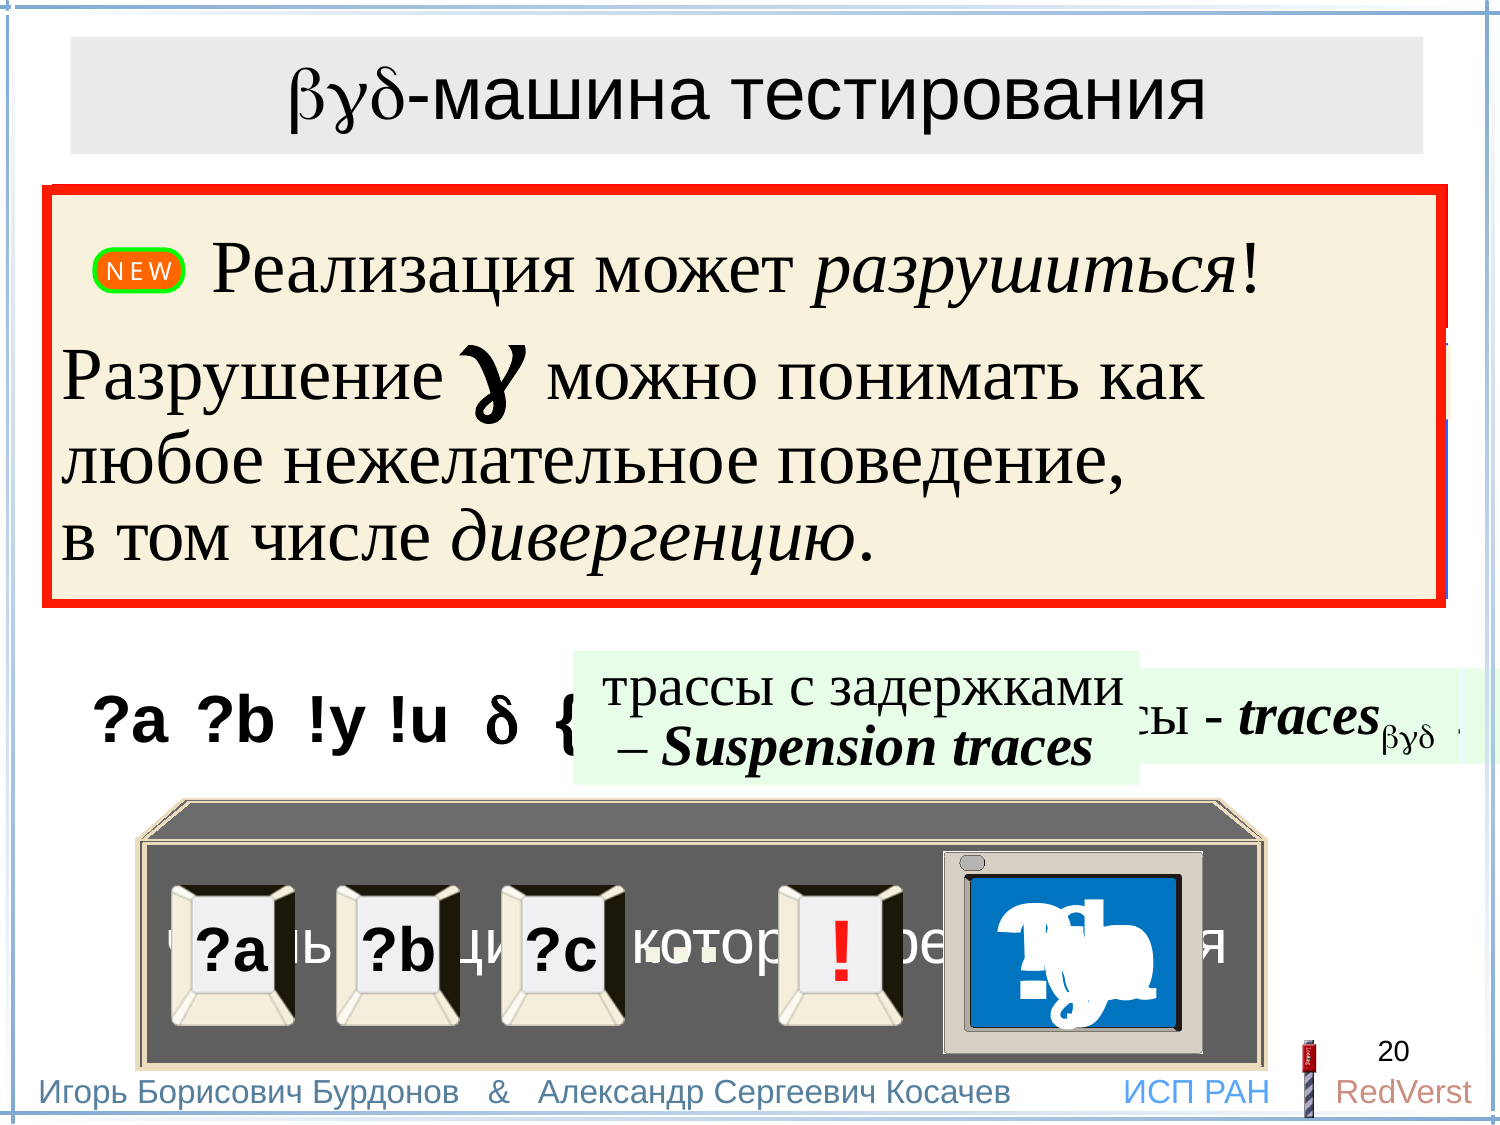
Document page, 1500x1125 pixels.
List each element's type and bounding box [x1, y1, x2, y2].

text_box [0, 0, 1500, 1125]
text_box [500, 885, 625, 1027]
text_box [336, 885, 461, 1027]
text_box [170, 885, 295, 1027]
text_box [778, 885, 903, 1027]
